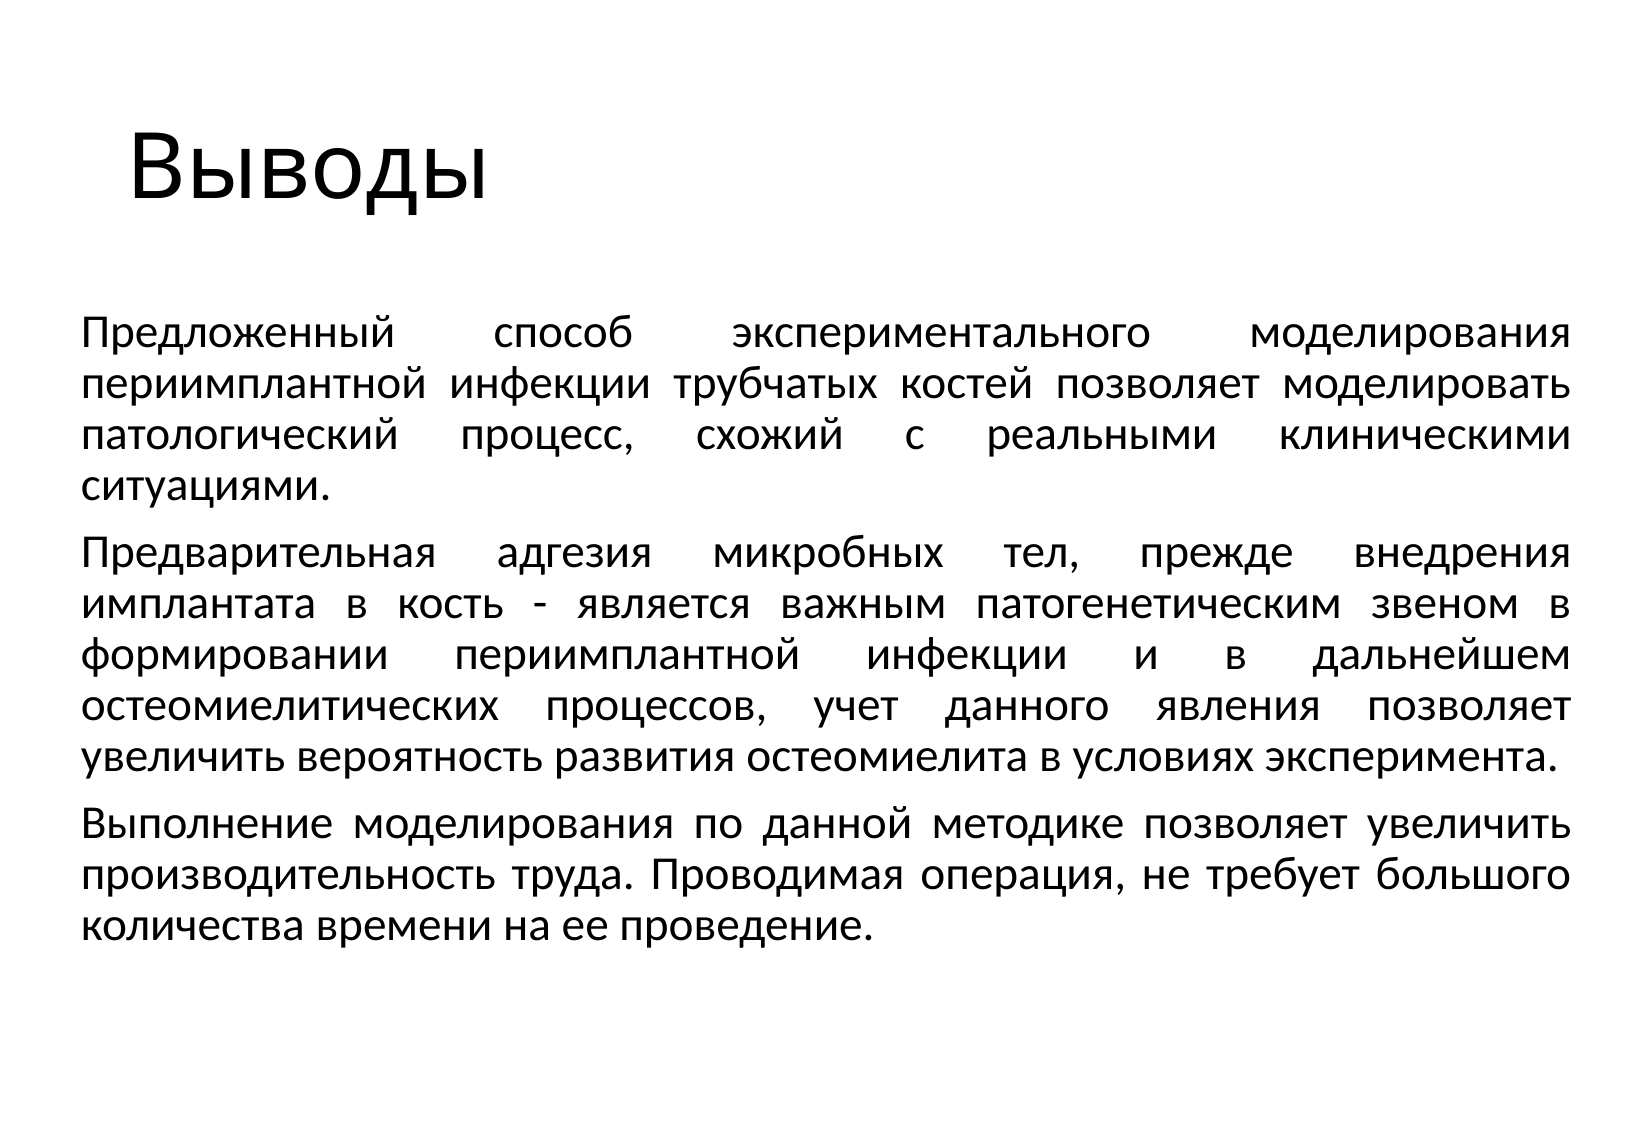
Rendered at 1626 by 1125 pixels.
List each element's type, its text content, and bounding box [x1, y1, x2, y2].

list Предложенный способ экспериментального моделирования периимплантной инфекции трубчатых костей позволяет моделировать патологический процесс, схожий с реальными клиническими ситуациями. Предварительная адгезия микробных тел, прежде внедрения имплантата в кость - является важным патогенетическим звеном в формировании периимплантной инфекции и в дальнейшем остеомиелитических процессов, учет данного явления позволяет увеличить вероятность развития остеомиелита в условиях эксперимента. Выполнение моделирования по данной методике позволяет увеличить производительность труда. Проводимая операция, не требует большого количества времени на ее проведение. [65, 299, 1588, 1014]
title Выводы [111, 59, 1514, 278]
